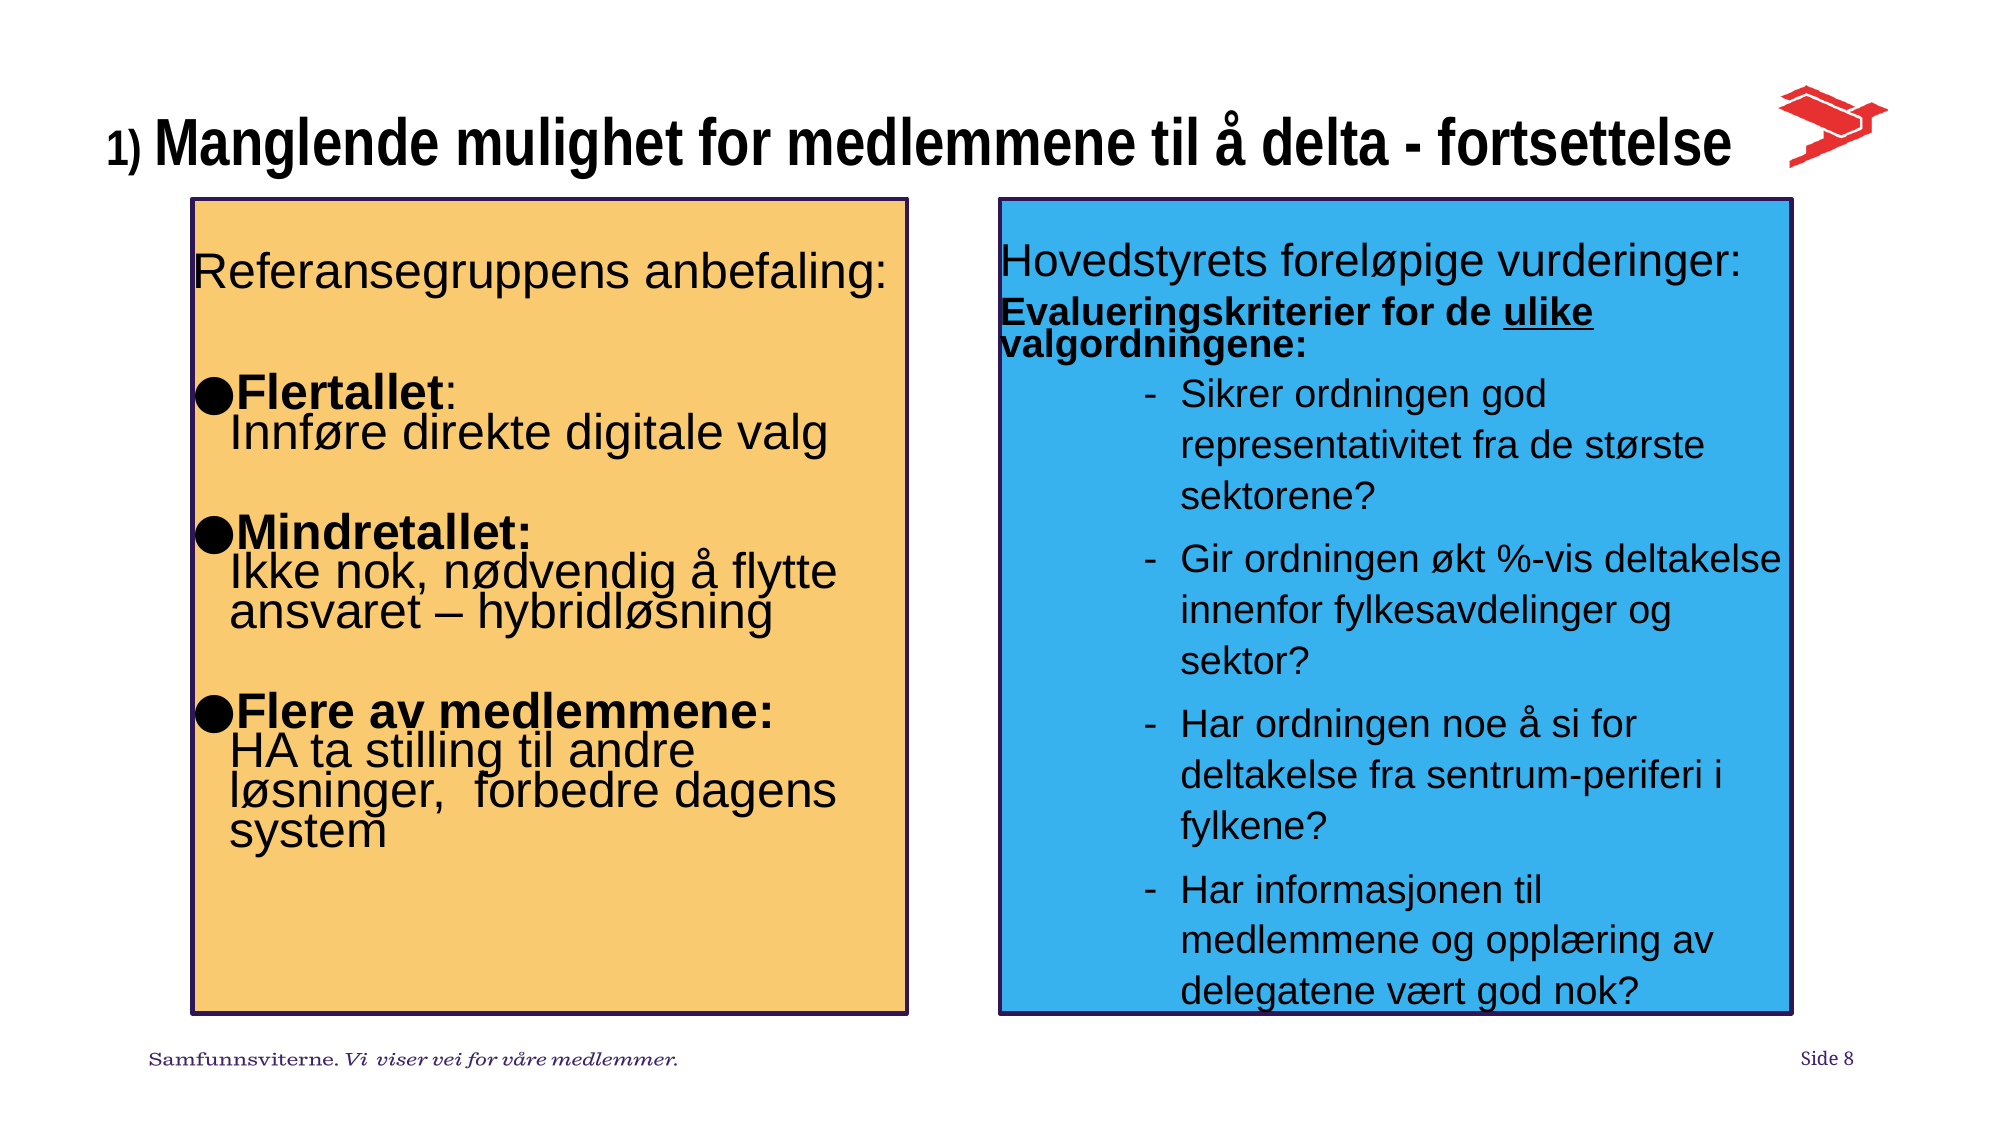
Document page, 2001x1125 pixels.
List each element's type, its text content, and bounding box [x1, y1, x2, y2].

list Hovedstyrets foreløpige vurderinger: Evalueringskriterier for de ulike valgordningene: Sikrer ordningen god representativitet fra de største sektorene? Gir ordningen økt %-vis deltakelse innenfor fylkesavdelinger og sektor? Har ordningen noe å si for deltakelse fra sentrum-periferi i fylkene? Har informasjonen til medlemmene og opplæring av delegatene vært god nok? [999, 198, 1792, 1014]
title 1) Manglende mulighet for medlemmene til å delta - fortsettelse [106, 57, 1745, 199]
picture [0, 1043, 708, 1125]
picture [1778, 85, 1888, 168]
slide_number Side 8 [1404, 1047, 1855, 1071]
list Referansegruppens anbefaling: Flertallet: Innføre direkte digitale valg Mindretallet: Ikke nok, nødvendig å flytte ansvaret – hybridløsning Flere av medlemmene: HA ta stilling til andre løsninger, forbedre dagens system [192, 198, 907, 1014]
